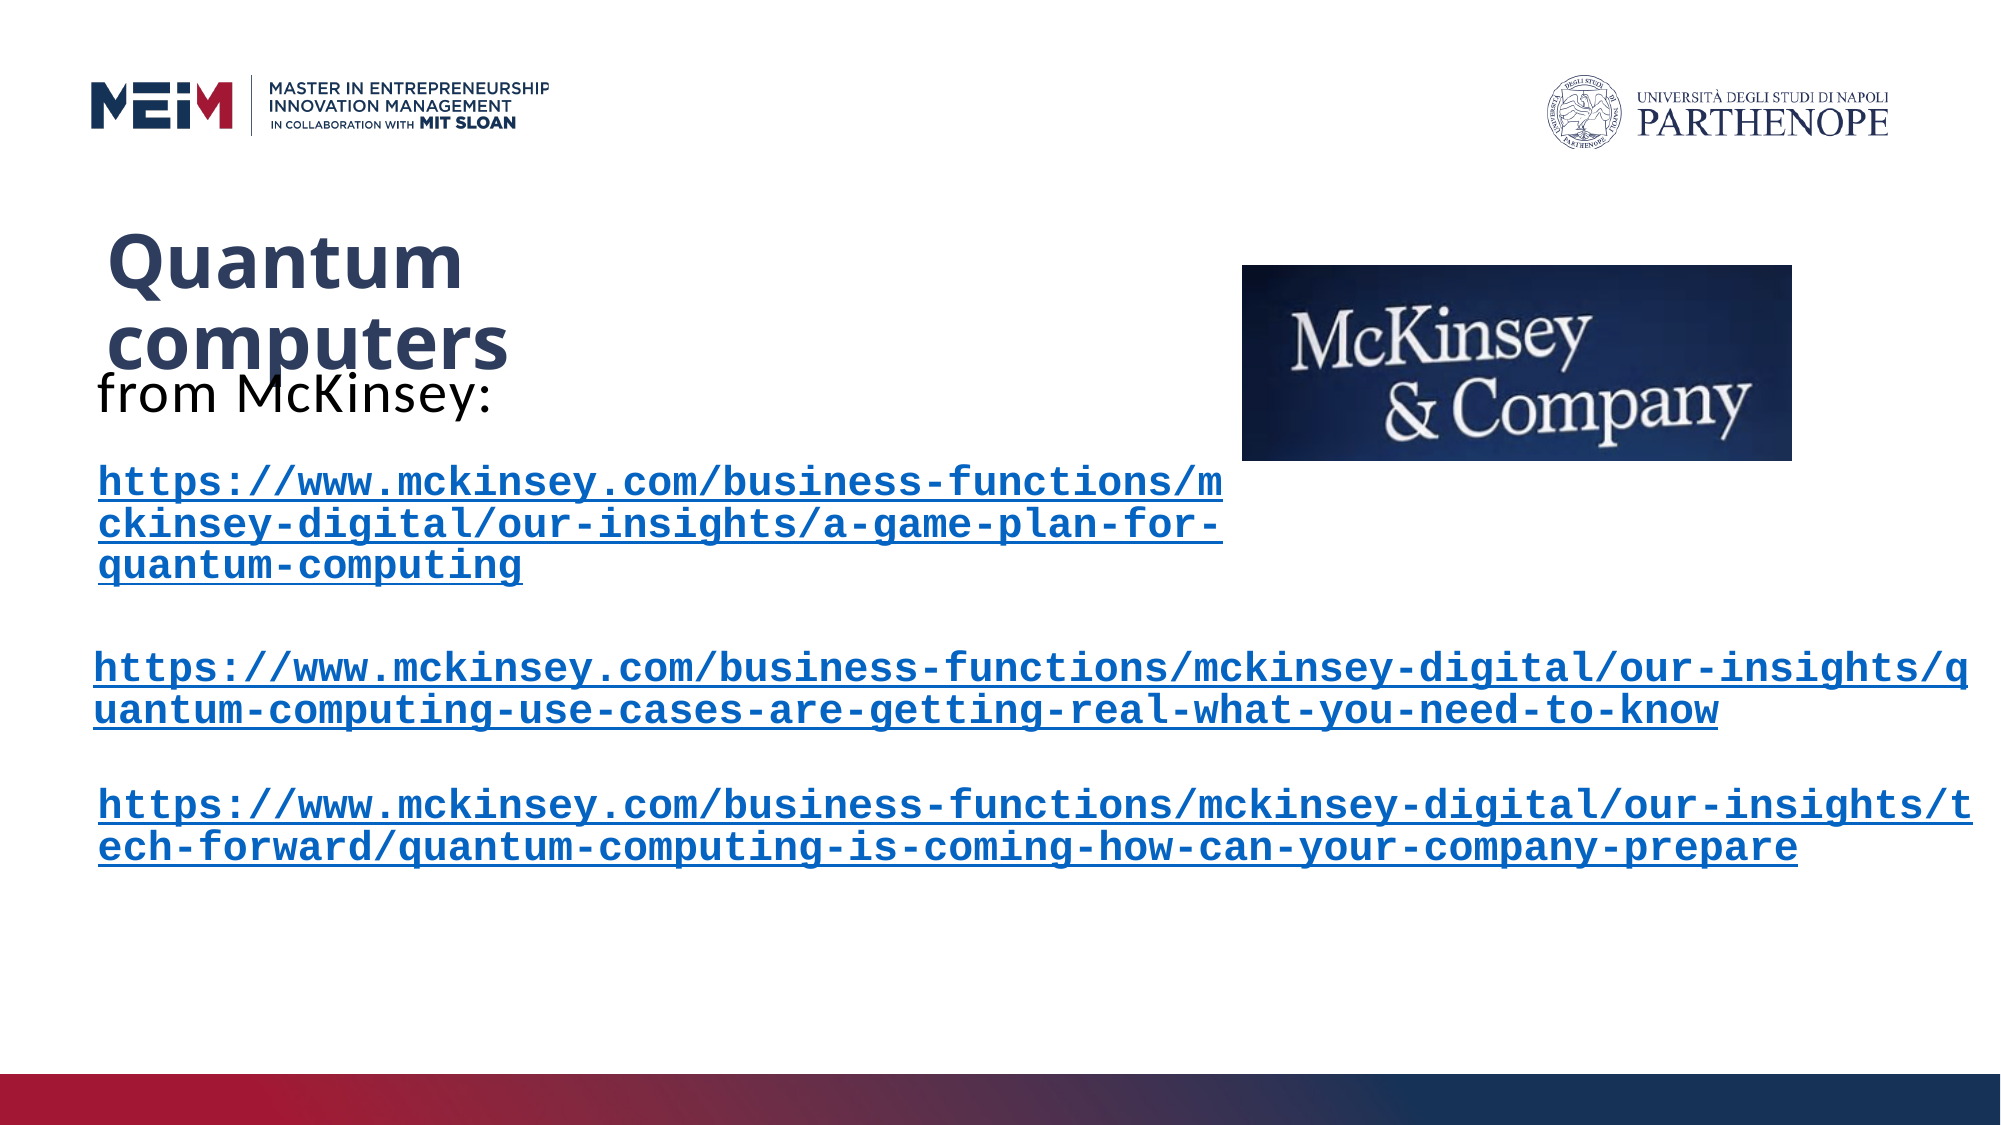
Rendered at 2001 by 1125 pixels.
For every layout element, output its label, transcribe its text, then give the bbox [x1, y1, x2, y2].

title Quantum computers [91, 216, 870, 293]
text_box https://www.mckinsey.com/business-functions/mckinsey-digital/our-insights/tech-forward/quantum-computing-is-coming-how-can-your-company-prepare [82, 769, 1996, 835]
text_box https://www.mckinsey.com/business-functions/mckinsey-digital/our-insights/quantum-computing-use-cases-are-getting-real-what-you-need-to-know [78, 632, 2000, 698]
picture [0, 1074, 2001, 1125]
text_box from McKinsey: [82, 311, 555, 432]
text_box https://www.mckinsey.com/business-functions/mckinsey-digital/our-insights/a-game-plan-for-quantum-computing [82, 446, 1254, 512]
picture [1241, 265, 1792, 461]
